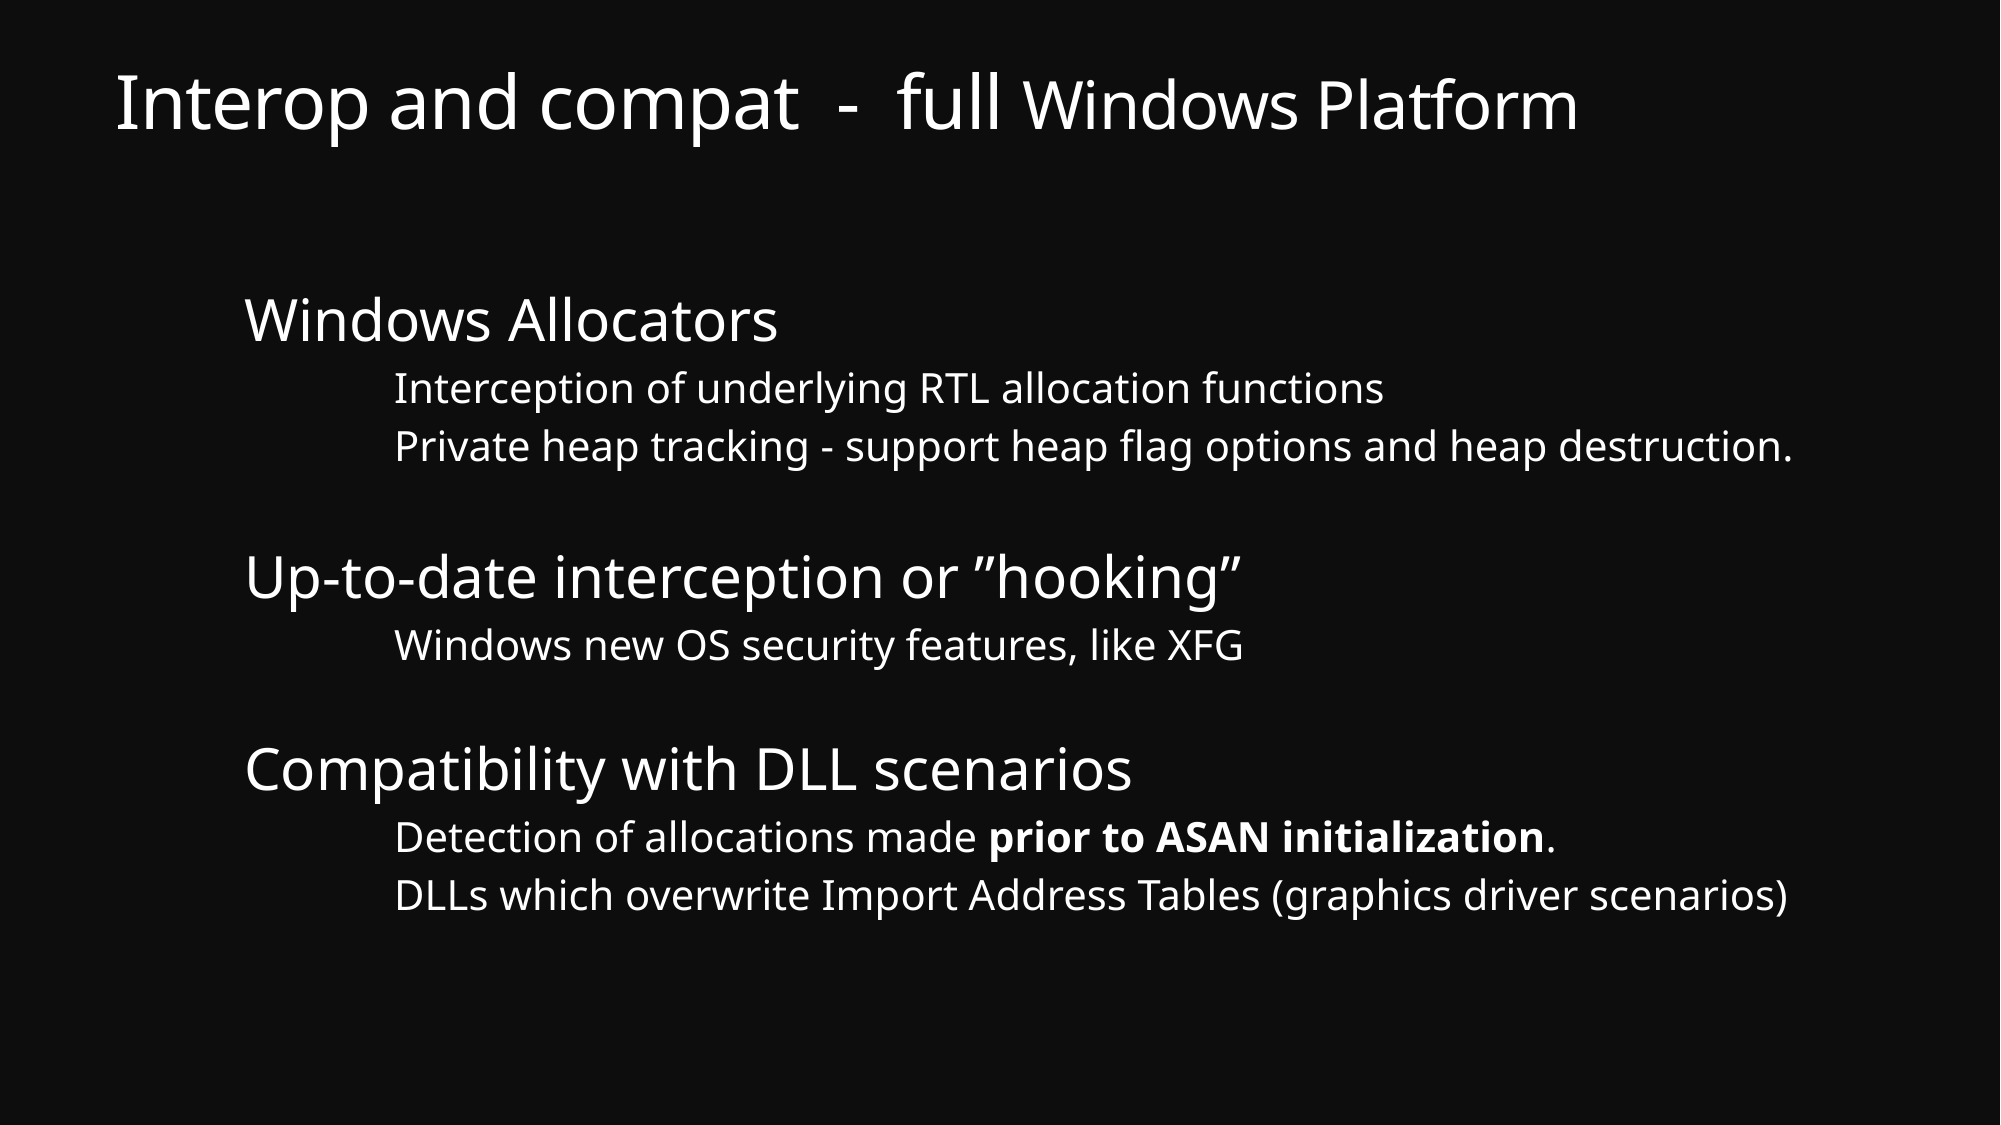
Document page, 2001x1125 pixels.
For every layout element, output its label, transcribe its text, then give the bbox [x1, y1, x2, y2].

list Windows Allocators Interception of underlying RTL allocation functions Private heap tracking - support heap flag options and heap destruction. Up-to-date interception or ”hooking” Windows new OS security features, like XFG Compatibility with DLL scenarios Detection of allocations made prior to ASAN initialization. DLLs which overwrite Import Address Tables (graphics driver scenarios) [244, 201, 2000, 1060]
title Interop and compat - full Windows Platform [96, 54, 1904, 236]
